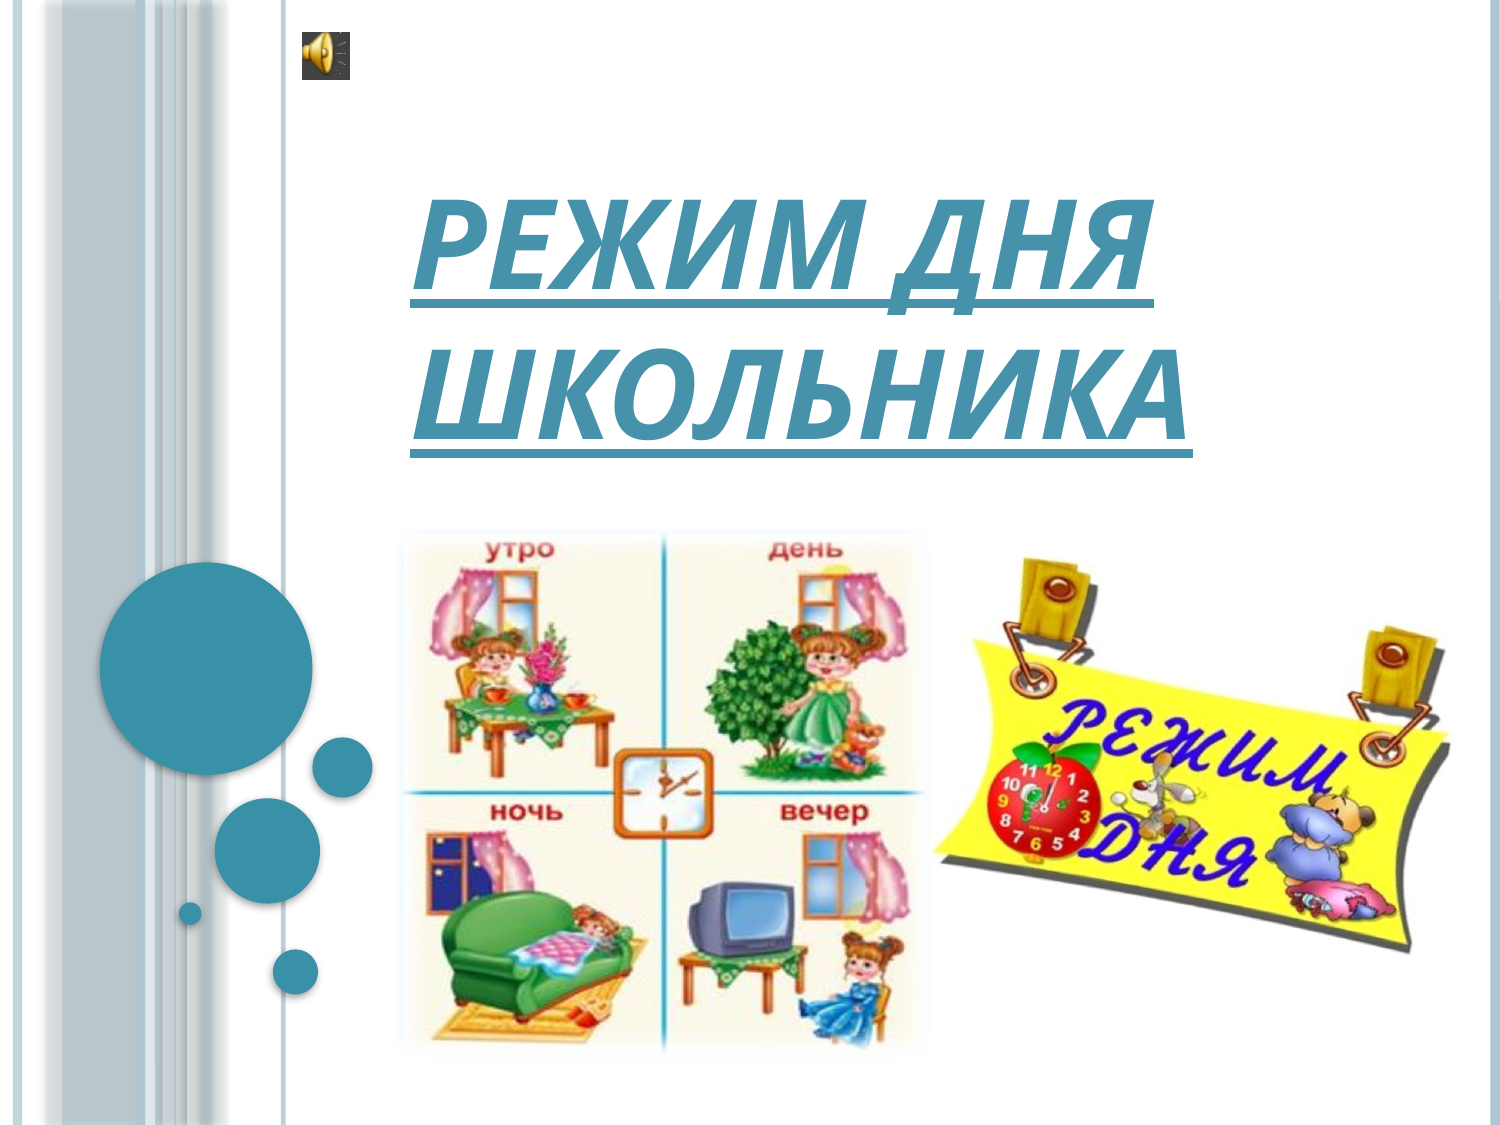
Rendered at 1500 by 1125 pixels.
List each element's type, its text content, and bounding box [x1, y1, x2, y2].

title Режим Дня Школьника [395, 160, 1400, 472]
picture [395, 495, 1487, 1070]
picture [300, 30, 352, 82]
